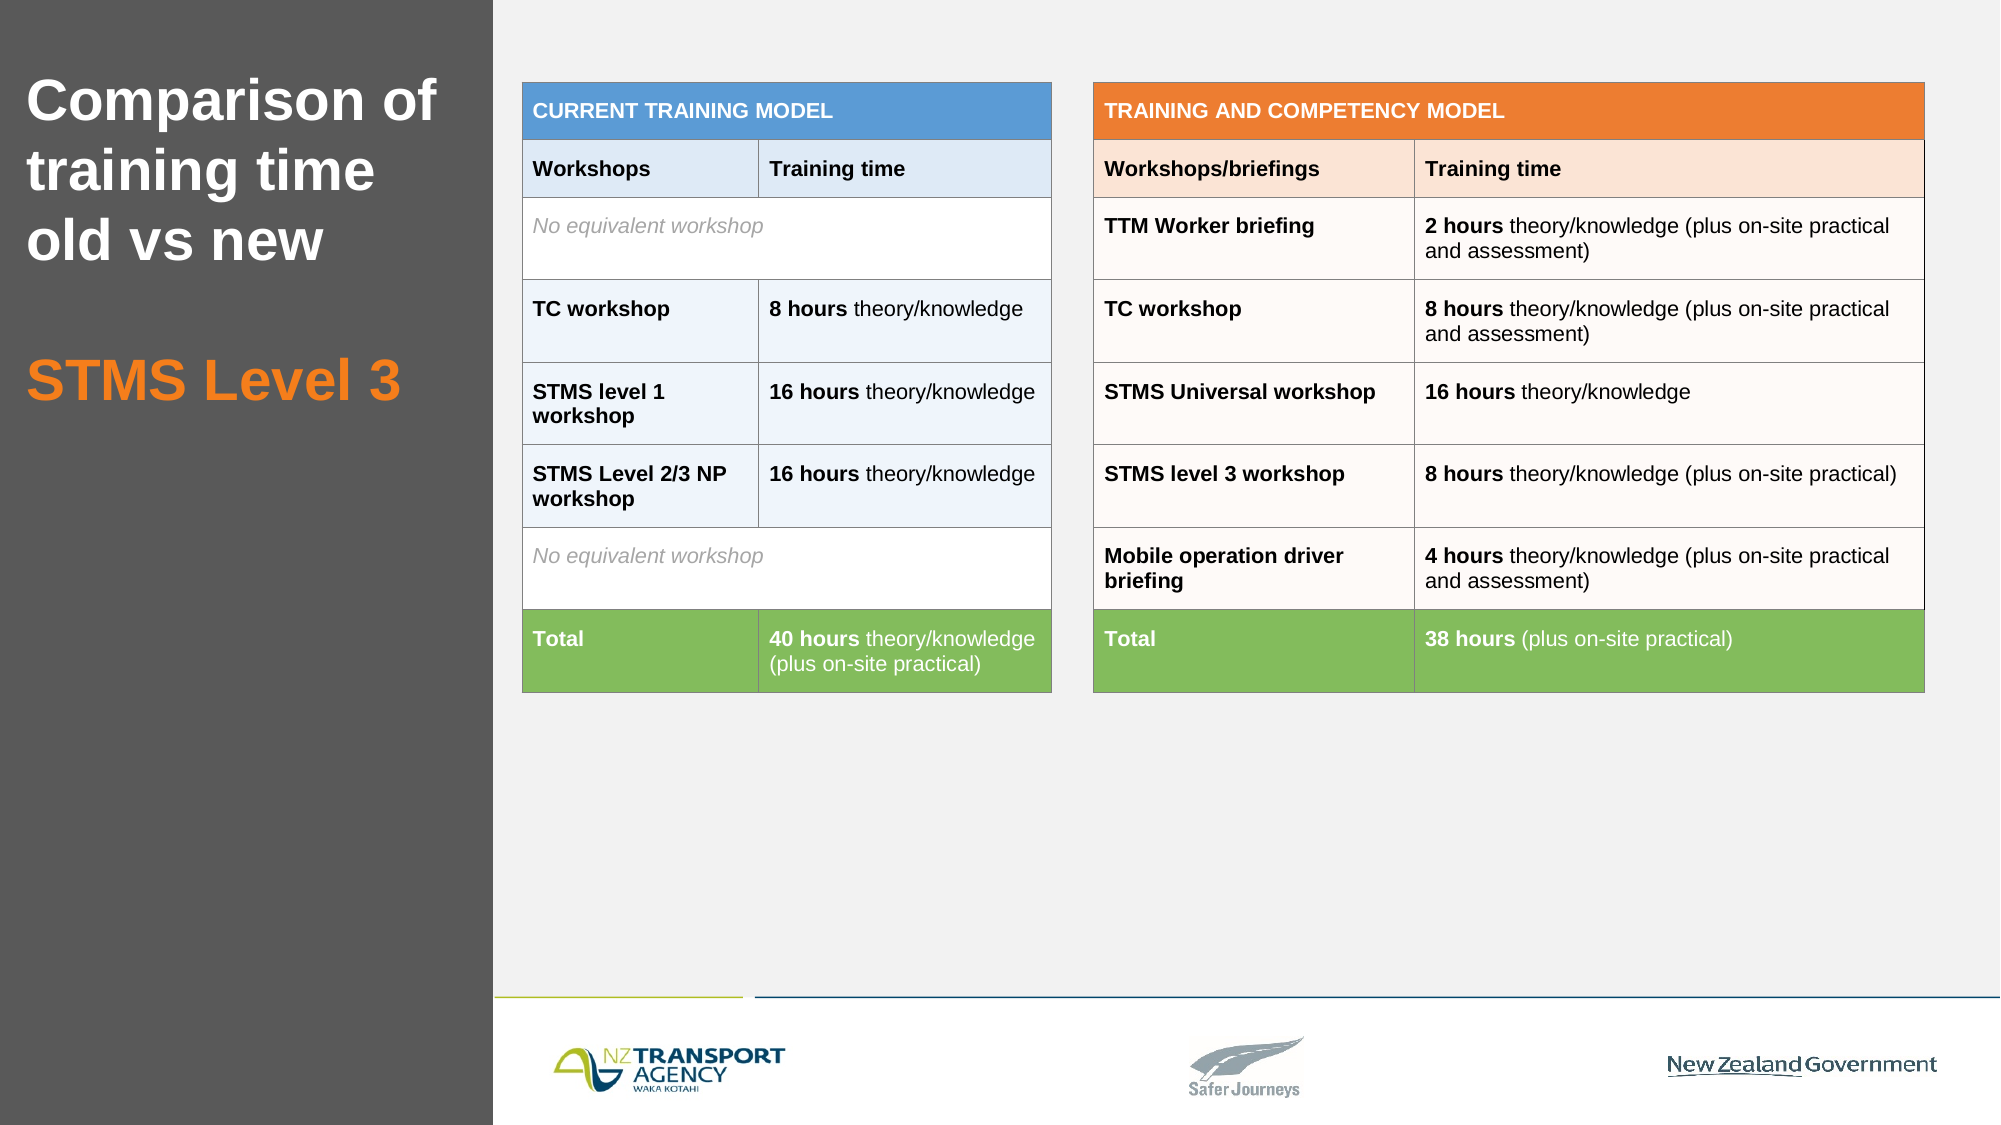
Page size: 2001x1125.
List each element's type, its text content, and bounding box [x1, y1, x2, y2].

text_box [521, 81, 1951, 926]
picture [536, 1033, 802, 1107]
picture [1668, 1056, 1937, 1077]
title Comparison of training time old vs new STMS Level 3 [11, 54, 486, 1003]
picture [1189, 1036, 1304, 1098]
